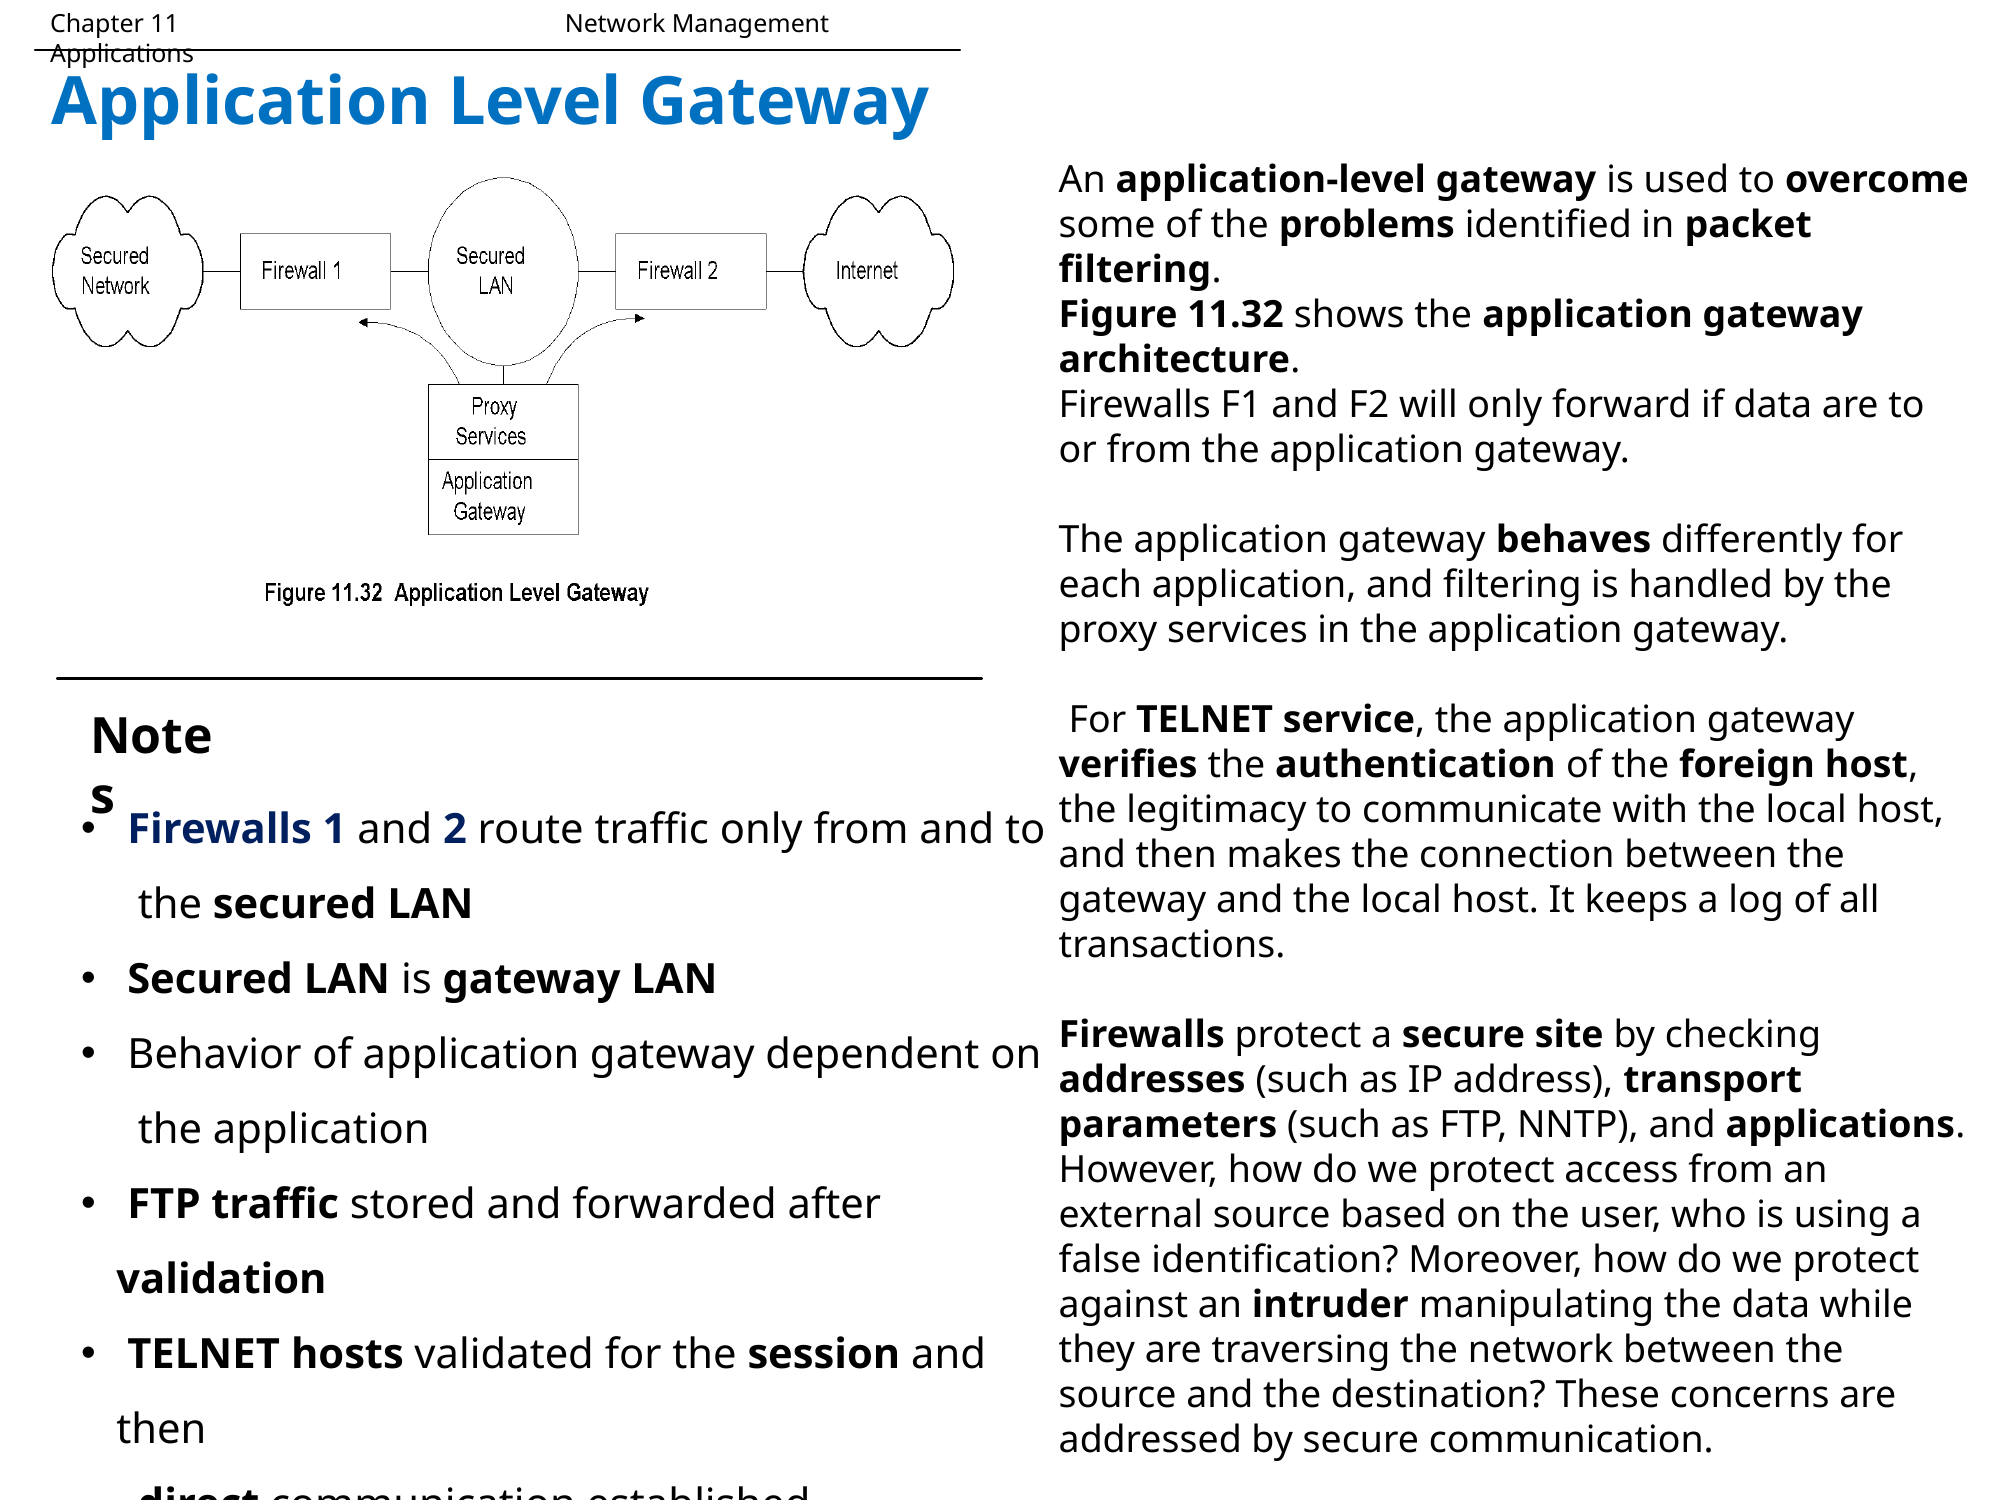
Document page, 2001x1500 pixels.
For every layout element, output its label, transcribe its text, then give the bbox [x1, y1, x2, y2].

text_box Notes [0, 696, 250, 772]
text_box Application Level Gateway [34, 57, 948, 146]
text_box Firewalls 1 and 2 route traffic only from and to the secured LAN Secured LAN is gateway LAN Behavior of application gateway dependent on the application FTP traffic stored and forwarded after validation TELNET hosts validated for the session and then direct communication established [66, 769, 1043, 1419]
text_box Chapter 11 Network Management Applications [35, 0, 973, 76]
text_box An application-level gateway is used to overcome some of the problems identified in packet filtering. Figure 11.32 shows the application gateway architecture. Firewalls F1 and F2 will only forward if data are to or from the application gateway. The application gateway behaves differently for each application, and filtering is handled by the proxy services in the application gateway. For TELNET service, the application gateway verifies the authentication of the foreign host, the legitimacy to communicate with the local host, and then makes the connection between the gateway and the local host. It keeps a log of all transactions. Firewalls protect a secure site by checking addresses (such as IP address), transport parameters (such as FTP, NNTP), and applications. However, how do we protect access from an external source based on the user, who is using a false identification? Moreover, how do we protect against an intruder manipulating the data while they are traversing the network between the source and the destination? These concerns are addressed by secure communication. [1043, 147, 1986, 1468]
picture [47, 174, 959, 620]
